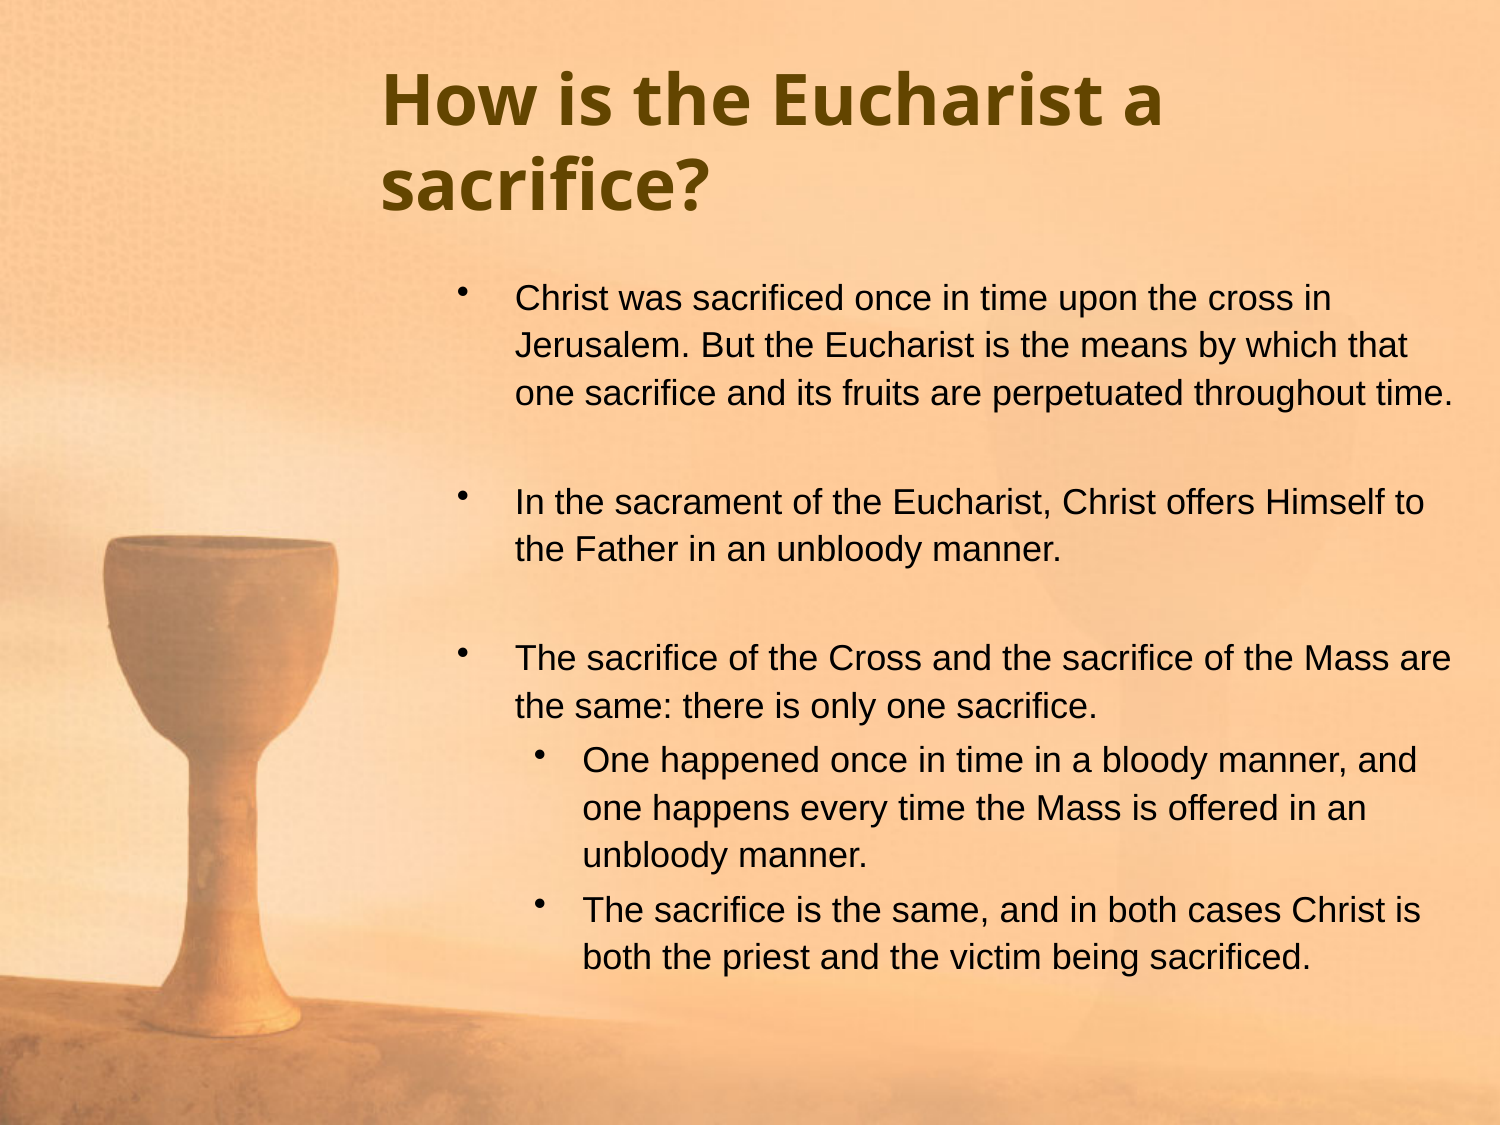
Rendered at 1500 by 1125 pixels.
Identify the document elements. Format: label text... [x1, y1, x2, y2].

title How is the Eucharist a sacrifice? [365, 45, 1480, 233]
list Christ was sacrificed once in time upon the cross in Jerusalem. But the Eucharist is the means by which that one sacrifice and its fruits are perpetuated throughout time. In the sacrament of the Eucharist, Christ offers Himself to the Father in an unbloody manner. The sacrifice of the Cross and the sacrifice of the Mass are the same: there is only one sacrifice. One happened once in time in a bloody manner, and one happens every time the Mass is offered in an unbloody manner. The sacrifice is the same, and in both cases Christ is both the priest and the victim being sacrificed. [441, 262, 1480, 1005]
picture [0, 0, 1500, 1125]
